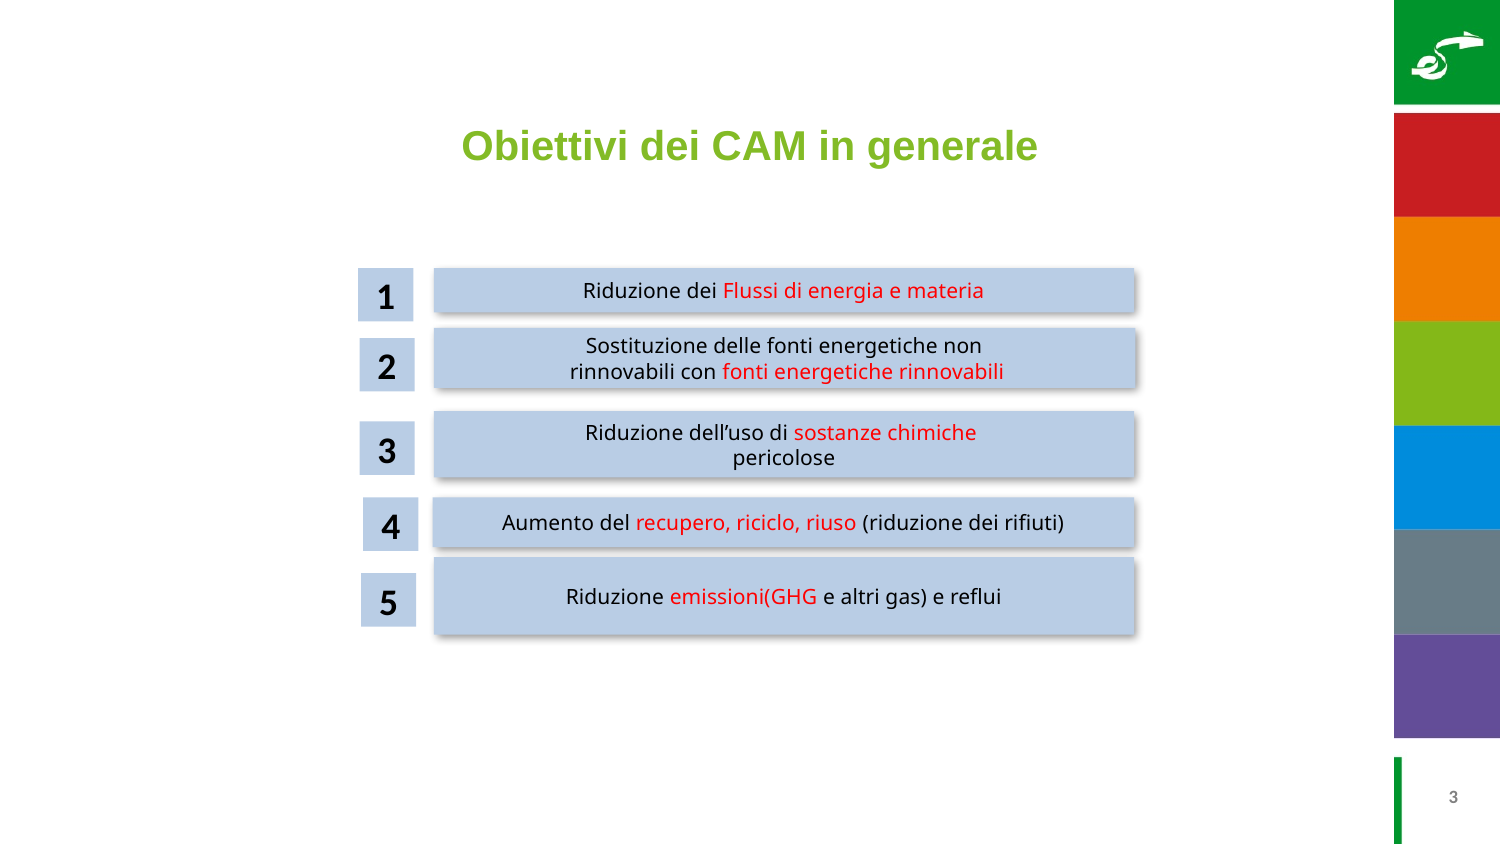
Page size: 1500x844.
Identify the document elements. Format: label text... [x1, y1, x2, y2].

text_box Riduzione dei Flussi di energia e materia [431, 265, 1137, 315]
text_box 2 [359, 338, 415, 392]
picture [1394, 0, 1500, 844]
text_box 4 [363, 497, 419, 551]
text_box Obiettivi dei CAM in generale [376, 111, 1136, 165]
slide_number 3 [1396, 773, 1473, 819]
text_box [432, 327, 1136, 635]
text_box 3 [359, 421, 415, 475]
text_box 1 [358, 268, 414, 322]
text_box 5 [361, 573, 417, 627]
